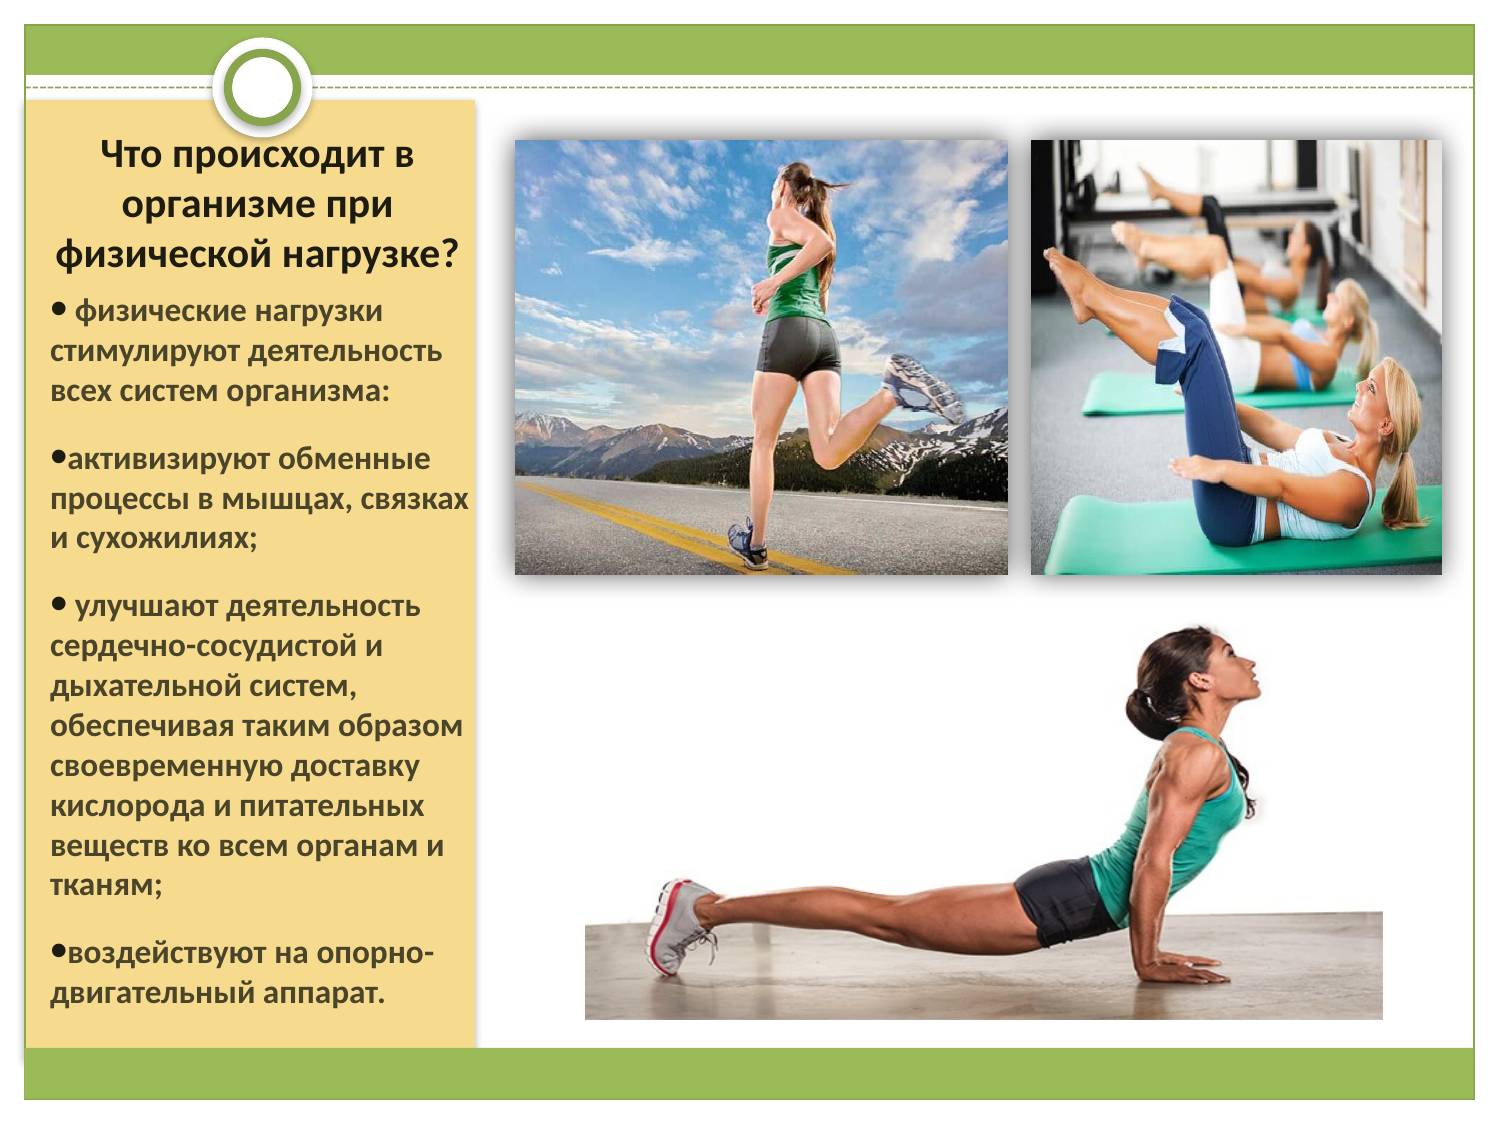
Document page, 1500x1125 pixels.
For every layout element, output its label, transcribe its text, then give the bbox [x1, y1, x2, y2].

title Что происходит в организме при физической нагрузке? [35, 164, 481, 281]
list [515, 140, 1008, 575]
list физические нагрузки стимулируют деятельность всех систем организма: активизируют обменные процессы в мышцах, связках и сухожилиях; улучшают деятельность сердечно-сосудистой и дыхательной систем, обеспечивая таким образом своевременную доставку кислорода и питательных веществ ко всем органам и тканям; воздействуют на опорно-двигательный аппарат. [35, 281, 493, 1043]
picture [585, 609, 1383, 1020]
picture [1031, 140, 1442, 575]
